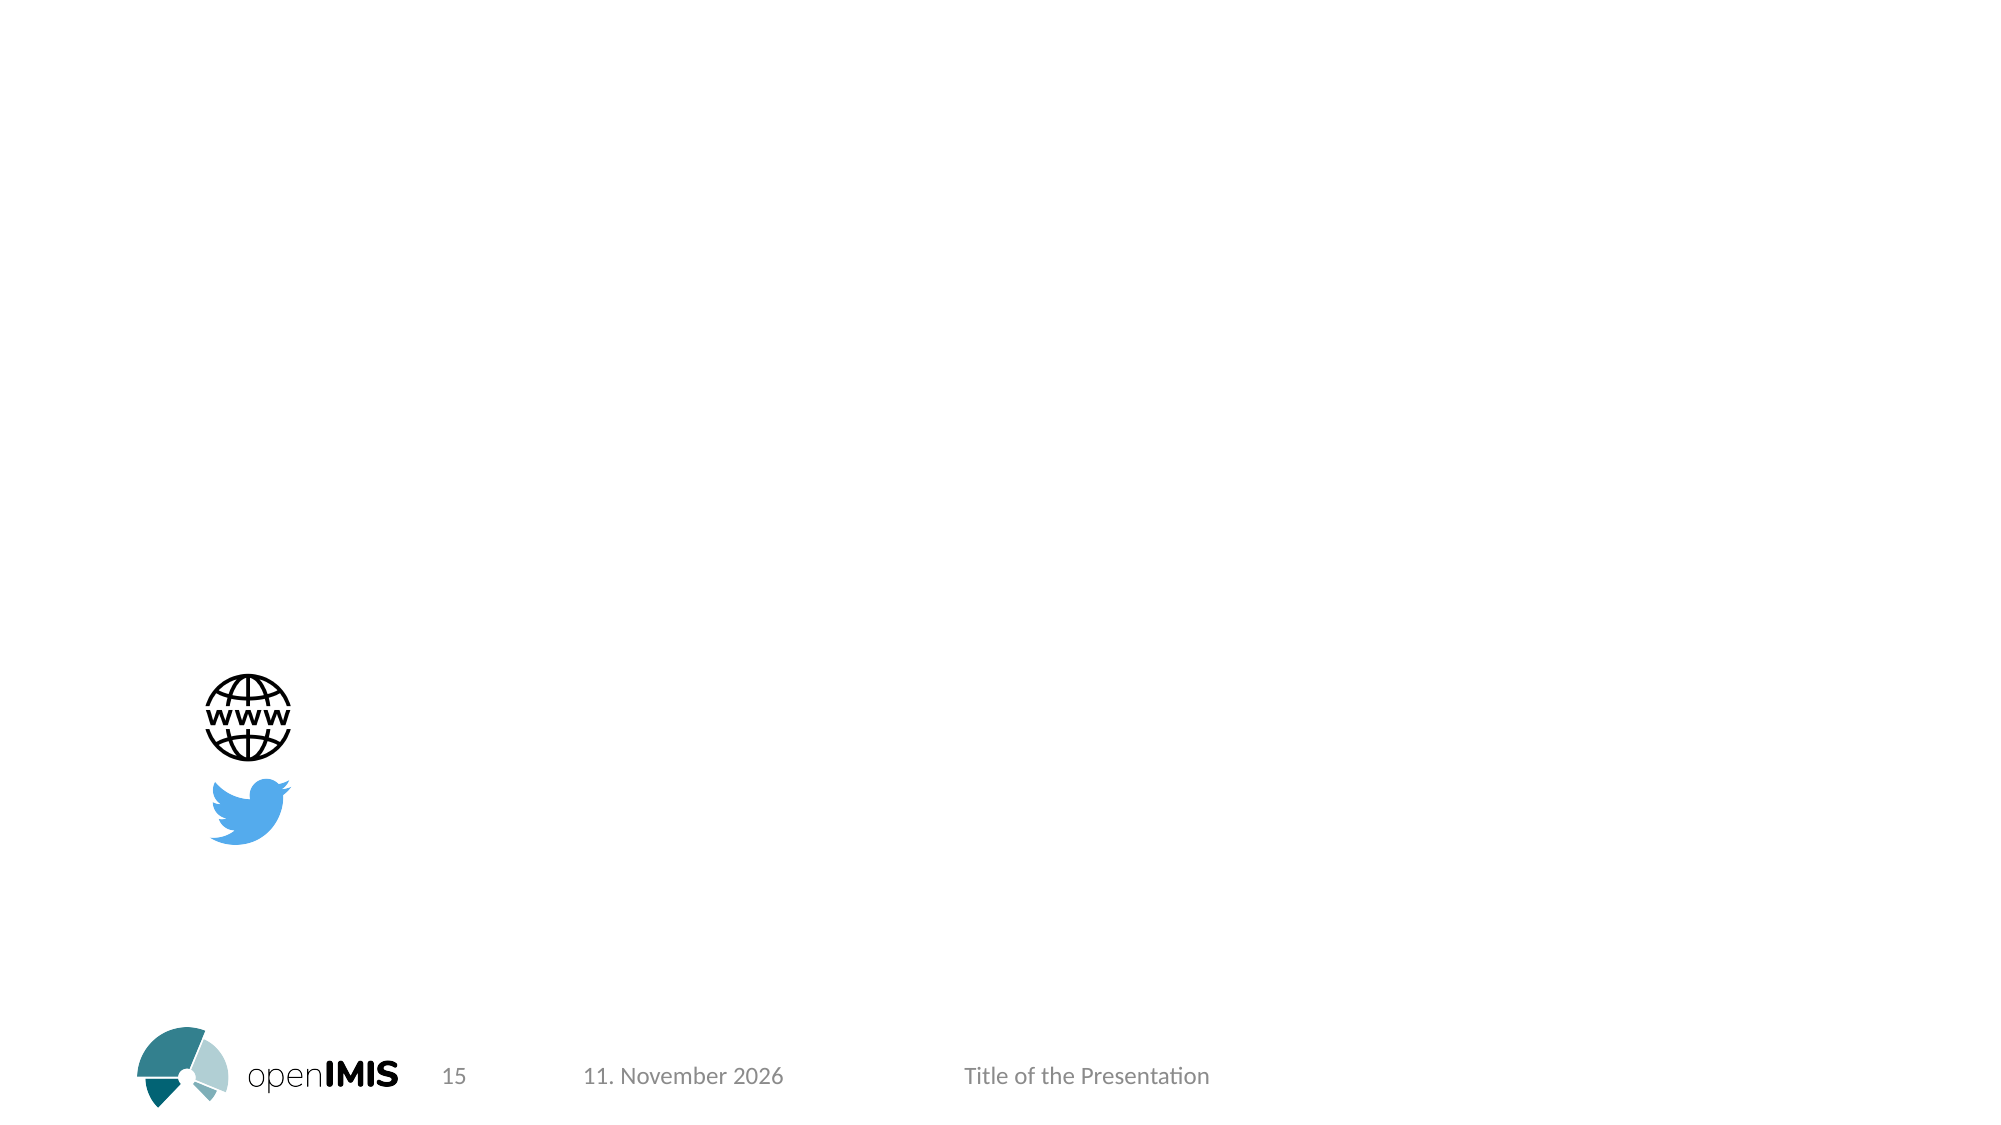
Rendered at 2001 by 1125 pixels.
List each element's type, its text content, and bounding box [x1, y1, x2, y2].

footer Title of the Presentation [949, 1044, 1751, 1105]
slide_number 15 [426, 1044, 555, 1105]
picture [189, 670, 311, 873]
picture [137, 1027, 437, 1108]
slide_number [567, 1044, 937, 1105]
